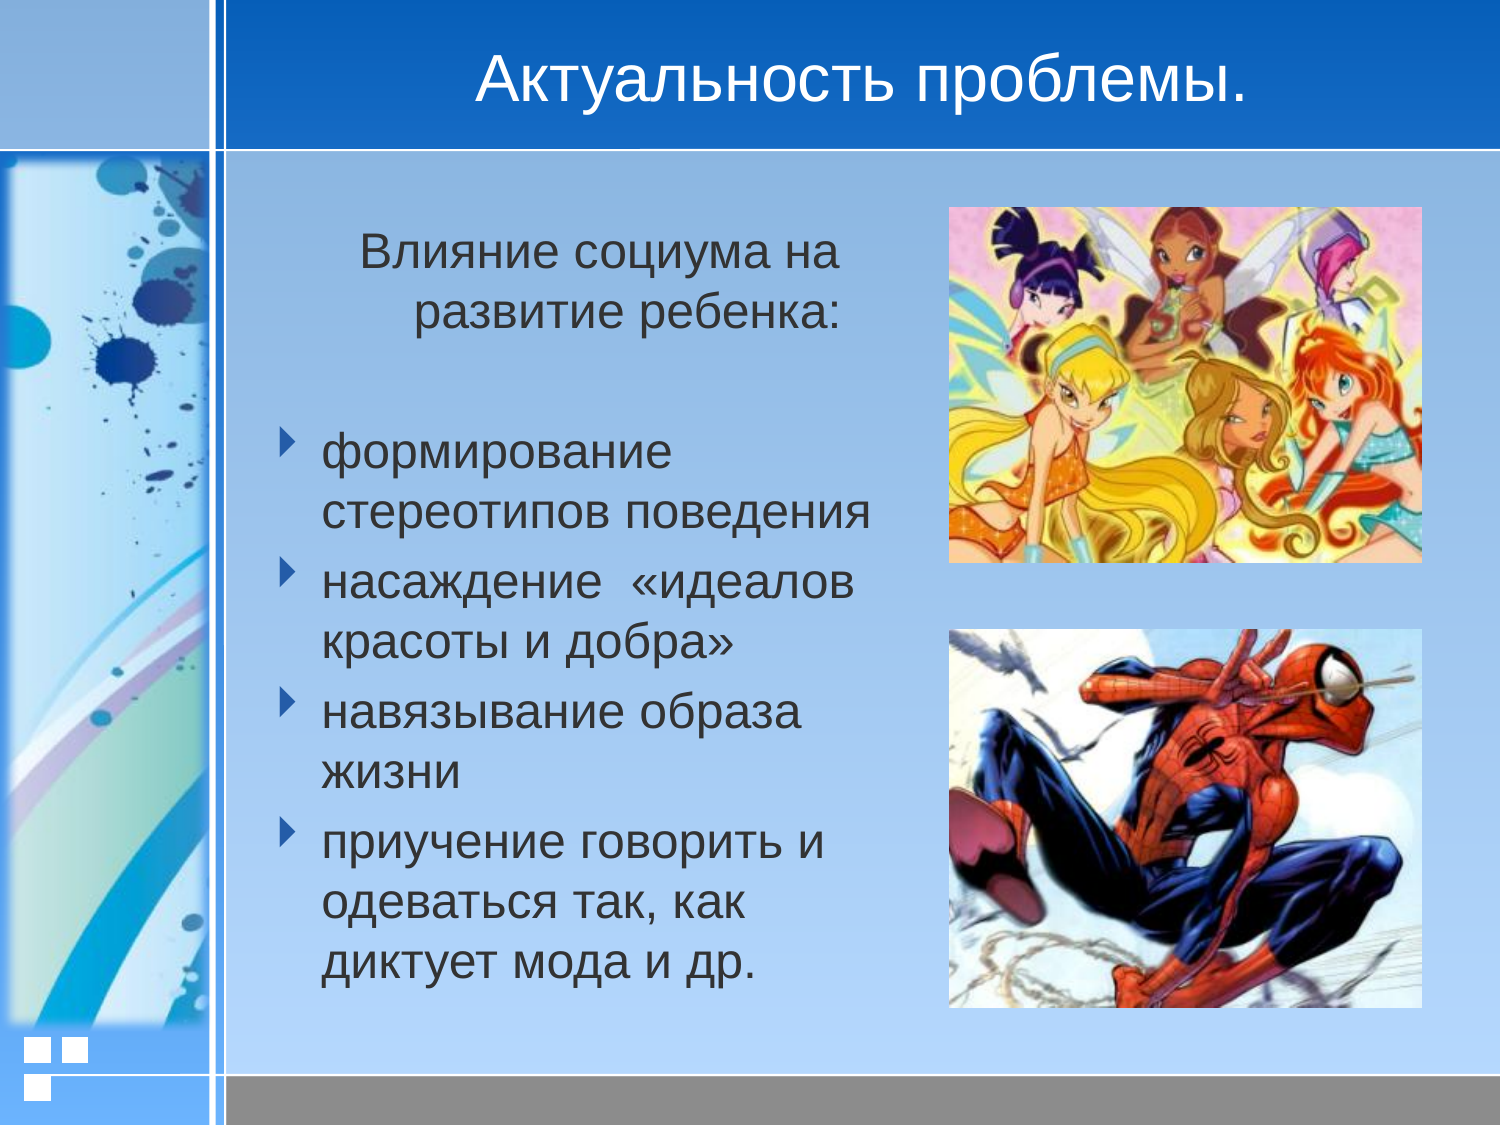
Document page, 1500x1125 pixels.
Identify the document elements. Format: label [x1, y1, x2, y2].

picture [948, 629, 1422, 1009]
picture [0, 485, 546, 698]
picture [948, 207, 1422, 563]
text_box [0, 0, 1500, 1125]
